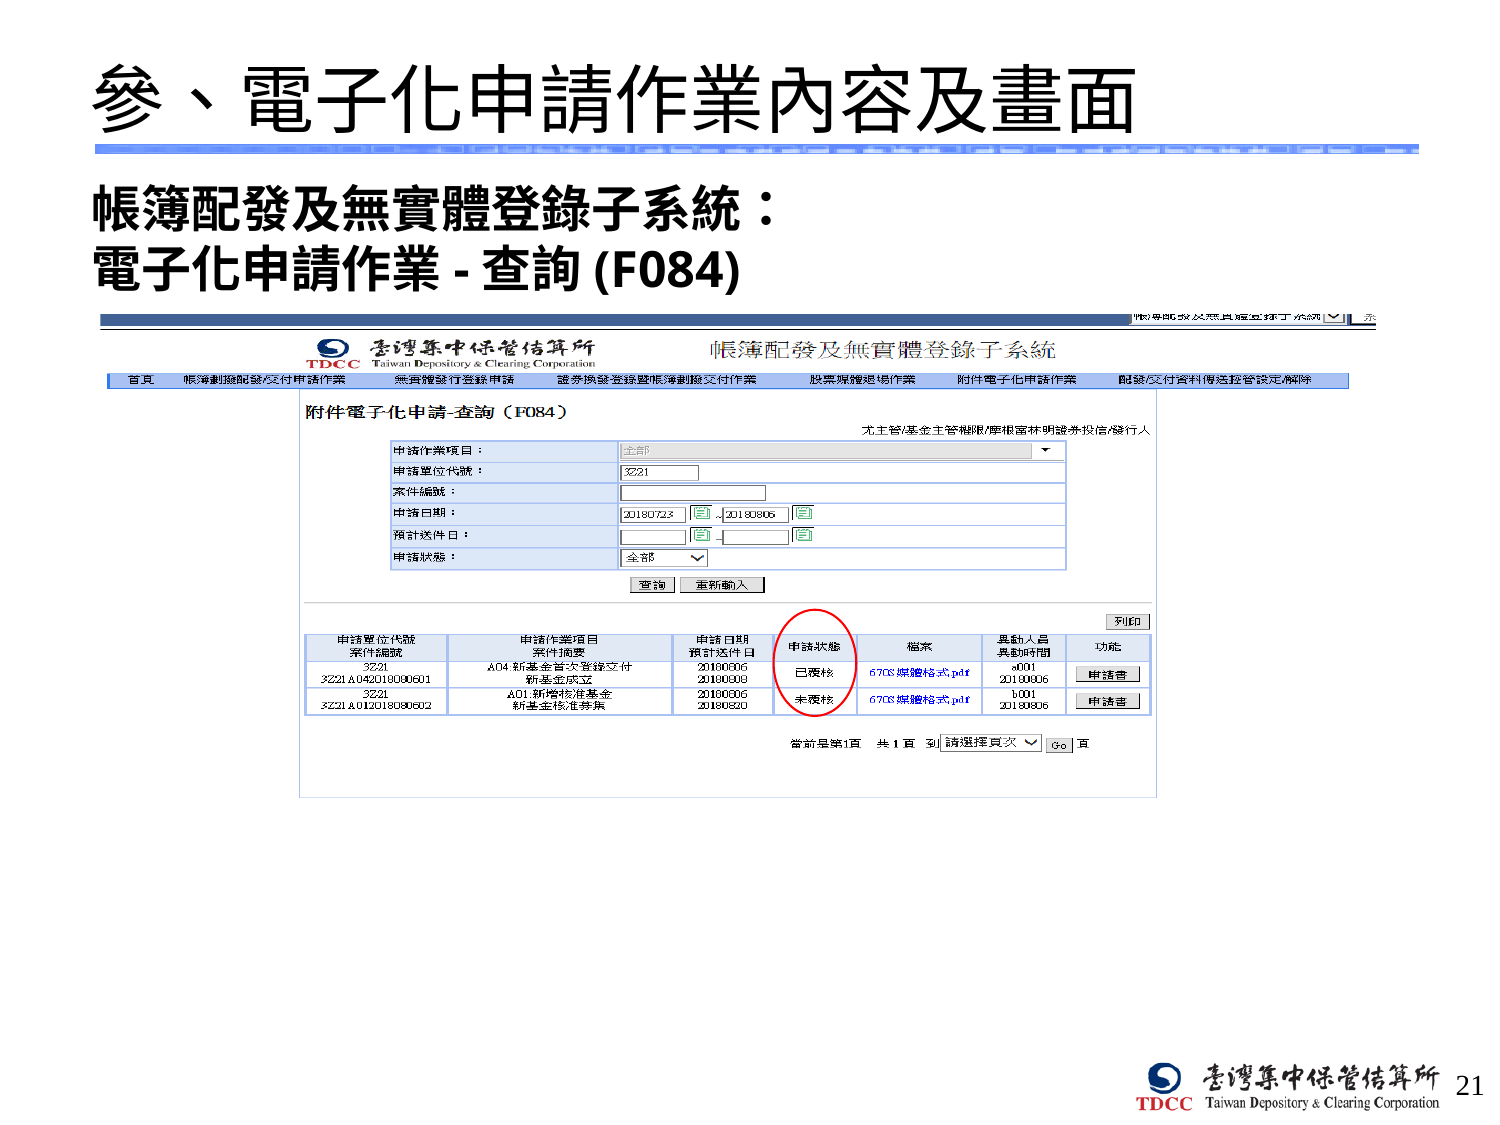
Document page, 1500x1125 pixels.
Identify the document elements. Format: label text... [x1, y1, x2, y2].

text_box 參、電子化申請作業內容及畫面 [74, 45, 1425, 161]
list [99, 313, 1377, 1048]
title 帳簿配發及無實體登錄子系統： 電子化申請作業-查詢(F084) [76, 169, 1427, 395]
picture [1128, 1049, 1454, 1118]
